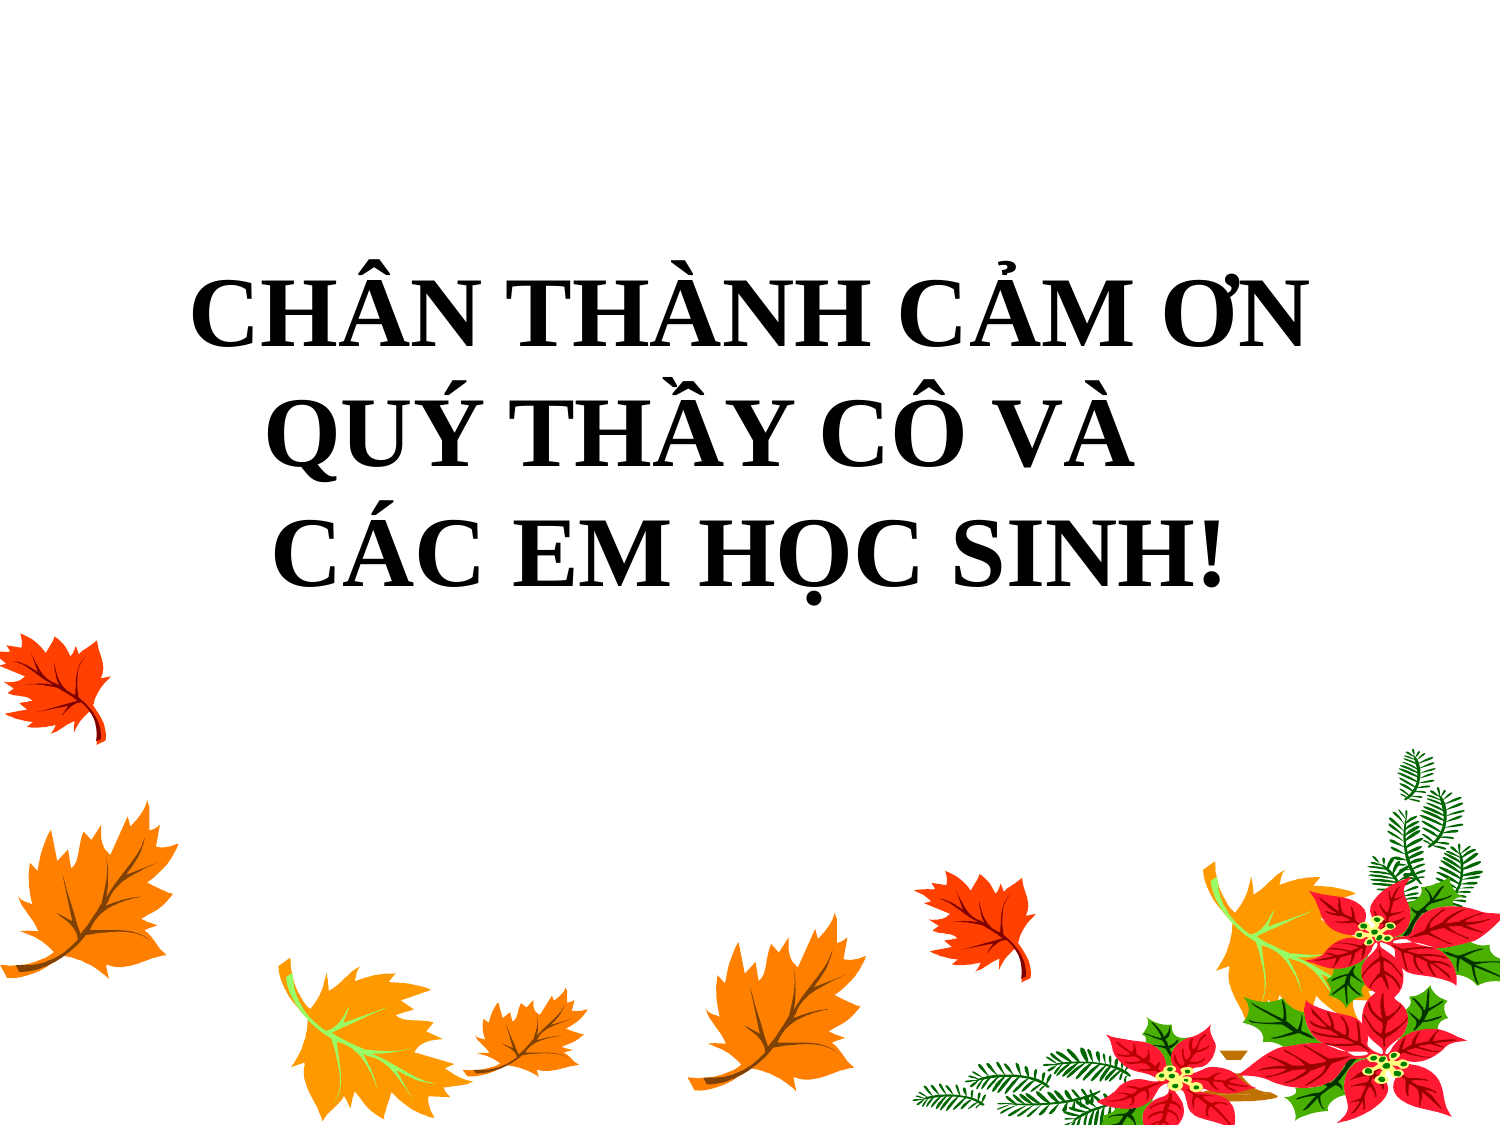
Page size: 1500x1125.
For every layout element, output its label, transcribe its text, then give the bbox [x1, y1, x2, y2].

text_box [1116, 1041, 1161, 1073]
text_box [1395, 877, 1412, 937]
text_box [976, 1077, 986, 1090]
text_box [1325, 1037, 1370, 1051]
text_box [1388, 823, 1405, 837]
text_box [1132, 1099, 1153, 1125]
text_box [1019, 1093, 1034, 1105]
text_box [1415, 785, 1431, 789]
text_box [952, 1097, 967, 1110]
text_box [1453, 902, 1463, 906]
text_box [1030, 1083, 1042, 1092]
text_box [1390, 846, 1407, 855]
text_box [1407, 896, 1418, 900]
text_box [1063, 1111, 1082, 1117]
text_box [1041, 1072, 1046, 1084]
text_box [1402, 885, 1452, 937]
text_box [986, 1075, 1001, 1091]
text_box [1033, 1069, 1038, 1080]
text_box [922, 1097, 930, 1107]
text_box [946, 1096, 960, 1112]
text_box [1172, 1083, 1179, 1089]
text_box [1173, 1034, 1210, 1069]
text_box [1415, 751, 1420, 759]
text_box [1106, 1034, 1166, 1078]
text_box [1440, 860, 1462, 875]
text_box [1404, 830, 1421, 842]
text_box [687, 912, 867, 1092]
text_box [1063, 1121, 1073, 1125]
text_box [1400, 765, 1419, 774]
text_box [1459, 881, 1478, 885]
text_box [1423, 806, 1445, 817]
text_box [1421, 810, 1446, 822]
text_box [1087, 1048, 1094, 1064]
text_box [955, 1084, 961, 1097]
text_box [1450, 876, 1461, 886]
text_box [1395, 871, 1405, 878]
text_box [1390, 1052, 1397, 1059]
text_box [1108, 1055, 1112, 1068]
text_box [1012, 1094, 1027, 1105]
text_box [1197, 1092, 1236, 1125]
text_box [1168, 1073, 1175, 1079]
text_box [1416, 757, 1434, 765]
text_box [1191, 1072, 1249, 1092]
text_box [1425, 802, 1444, 812]
text_box [1370, 1055, 1378, 1061]
text_box [1442, 792, 1453, 801]
text_box [1444, 810, 1465, 818]
text_box [972, 1071, 984, 1079]
text_box [1258, 1045, 1351, 1086]
text_box [1296, 1058, 1357, 1111]
text_box [1426, 798, 1443, 806]
text_box [1430, 845, 1447, 850]
text_box [1443, 823, 1464, 828]
text_box [1427, 794, 1444, 802]
text_box [1399, 868, 1412, 872]
text_box [1397, 772, 1418, 783]
text_box [1405, 837, 1424, 849]
text_box [1350, 1068, 1381, 1114]
text_box [1395, 978, 1400, 989]
text_box CHÂN THÀNH CẢM ƠN QUÝ THẦY CÔ VÀ CÁC EM HỌC SINH! [137, 239, 1363, 785]
text_box [1107, 1082, 1164, 1106]
text_box [1378, 1076, 1386, 1083]
text_box [923, 1085, 935, 1098]
text_box [1081, 1088, 1088, 1097]
text_box [1405, 892, 1419, 897]
text_box [940, 1095, 954, 1111]
text_box [1401, 1074, 1443, 1110]
text_box [986, 1062, 999, 1077]
text_box [1069, 1107, 1089, 1113]
text_box [1460, 852, 1479, 865]
text_box [1075, 1062, 1093, 1080]
text_box [1026, 1104, 1043, 1118]
text_box [1392, 1064, 1452, 1117]
text_box [1442, 796, 1462, 806]
text_box [1090, 1094, 1094, 1104]
text_box [1398, 768, 1420, 779]
text_box [1082, 1063, 1102, 1081]
text_box [1388, 817, 1405, 833]
text_box [1387, 830, 1405, 843]
text_box [935, 1096, 947, 1110]
text_box [1000, 1104, 1021, 1114]
text_box [981, 1094, 986, 1104]
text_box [462, 987, 588, 1078]
text_box [1094, 1107, 1100, 1125]
text_box [1054, 1090, 1067, 1103]
text_box [1400, 1061, 1407, 1067]
text_box [930, 1084, 942, 1097]
text_box [1071, 1089, 1082, 1099]
text_box [1056, 1063, 1072, 1077]
text_box [1003, 1063, 1014, 1075]
text_box [1025, 1093, 1042, 1105]
text_box [977, 1092, 981, 1103]
text_box [912, 748, 1500, 1125]
text_box [1403, 876, 1417, 880]
text_box [1102, 1053, 1106, 1066]
text_box [1155, 1065, 1203, 1093]
text_box [1395, 1004, 1402, 1015]
text_box [1418, 768, 1436, 775]
text_box [1036, 1091, 1052, 1105]
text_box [0, 624, 113, 756]
text_box [1053, 1064, 1063, 1075]
text_box [1021, 1079, 1037, 1092]
text_box [1154, 1046, 1173, 1065]
text_box [1005, 1095, 1018, 1105]
text_box [1185, 1088, 1232, 1125]
text_box [1141, 1016, 1191, 1053]
text_box [1408, 908, 1491, 945]
text_box [1443, 852, 1462, 864]
text_box [1417, 779, 1435, 784]
text_box [1039, 1085, 1046, 1092]
text_box [962, 1087, 968, 1098]
text_box [1459, 845, 1471, 855]
text_box [1008, 1104, 1029, 1117]
text_box [1038, 1103, 1051, 1116]
text_box [1422, 827, 1440, 839]
text_box [1410, 911, 1415, 922]
text_box [1124, 1071, 1131, 1078]
text_box [1407, 850, 1424, 860]
text_box [1422, 834, 1435, 844]
text_box [1050, 1052, 1066, 1064]
text_box [1410, 863, 1426, 871]
text_box [1417, 762, 1435, 770]
text_box [1004, 1076, 1021, 1095]
text_box [1046, 1056, 1059, 1065]
text_box [1419, 815, 1445, 827]
text_box [1382, 1062, 1391, 1069]
text_box [1395, 917, 1406, 926]
text_box [1408, 858, 1424, 865]
text_box [1107, 1108, 1137, 1125]
text_box [1460, 870, 1483, 877]
text_box [970, 1080, 980, 1088]
text_box [1392, 811, 1405, 827]
text_box [978, 1063, 991, 1078]
text_box [1460, 848, 1477, 860]
text_box [1219, 1050, 1248, 1060]
text_box [1440, 829, 1459, 834]
text_box [1368, 1052, 1410, 1084]
text_box [1080, 1047, 1089, 1064]
text_box [1436, 786, 1440, 797]
text_box [1093, 1090, 1101, 1096]
text_box [1421, 820, 1442, 833]
text_box [1399, 788, 1409, 797]
text_box [1099, 1066, 1111, 1082]
text_box [1395, 886, 1401, 896]
text_box [1144, 1022, 1179, 1057]
text_box [1236, 1088, 1268, 1094]
text_box [1402, 761, 1419, 771]
text_box [1066, 1048, 1081, 1064]
text_box [1446, 850, 1460, 858]
text_box [1012, 1078, 1029, 1093]
text_box [926, 1097, 934, 1108]
text_box [1436, 871, 1449, 879]
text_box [0, 799, 179, 980]
text_box [970, 1089, 974, 1100]
text_box [1399, 777, 1416, 788]
text_box [1114, 1059, 1119, 1070]
text_box [1218, 1092, 1278, 1102]
text_box [981, 1076, 992, 1090]
text_box [968, 1075, 980, 1080]
text_box [1439, 942, 1500, 961]
text_box [1283, 1086, 1345, 1121]
text_box [1062, 1062, 1079, 1077]
text_box [1395, 856, 1408, 861]
text_box [1095, 1051, 1101, 1064]
text_box [1101, 1108, 1129, 1125]
text_box [1405, 815, 1418, 825]
text_box [1076, 1117, 1082, 1125]
text_box [1454, 899, 1467, 903]
text_box [1403, 873, 1415, 877]
text_box [997, 1074, 1014, 1094]
text_box [1395, 998, 1408, 1027]
text_box [1414, 870, 1426, 875]
text_box [1416, 753, 1426, 761]
text_box [1190, 1066, 1257, 1094]
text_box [1212, 849, 1392, 1030]
text_box [1364, 1068, 1373, 1074]
text_box [1405, 825, 1420, 837]
text_box [1181, 1083, 1228, 1125]
text_box [960, 1099, 972, 1110]
text_box [1408, 876, 1464, 910]
text_box [1119, 1071, 1124, 1081]
text_box [1435, 877, 1444, 882]
text_box [1339, 1073, 1346, 1087]
text_box [1379, 1083, 1385, 1090]
text_box [1403, 984, 1449, 1036]
text_box [1337, 1058, 1389, 1123]
text_box [1442, 857, 1462, 869]
text_box [1055, 1051, 1073, 1064]
text_box [930, 1095, 943, 1108]
text_box [1403, 758, 1417, 765]
text_box [1398, 1030, 1457, 1058]
text_box [1083, 1103, 1093, 1111]
text_box [1460, 861, 1481, 871]
text_box [1047, 1064, 1058, 1072]
text_box [1048, 1102, 1061, 1115]
text_box [1393, 1017, 1408, 1034]
text_box [1443, 802, 1464, 812]
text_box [924, 862, 1038, 993]
text_box [1416, 876, 1425, 881]
text_box [1079, 1098, 1084, 1108]
text_box [1395, 906, 1500, 997]
text_box [1238, 1020, 1468, 1088]
text_box [1420, 772, 1434, 779]
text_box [287, 946, 467, 1125]
text_box [1395, 910, 1405, 915]
text_box [1447, 955, 1500, 986]
text_box [1450, 846, 1460, 854]
text_box [916, 1099, 925, 1106]
text_box [1406, 798, 1421, 802]
text_box [968, 1102, 978, 1110]
text_box [989, 1074, 997, 1079]
text_box [1108, 1069, 1123, 1082]
text_box [1171, 1028, 1216, 1075]
text_box [1066, 1062, 1087, 1078]
text_box [1389, 839, 1406, 849]
text_box [1085, 1096, 1090, 1105]
text_box [1262, 1037, 1320, 1046]
text_box [996, 1061, 1007, 1077]
text_box [938, 1083, 948, 1097]
text_box [1442, 948, 1500, 985]
text_box [992, 1076, 1006, 1092]
text_box [1016, 1104, 1036, 1117]
text_box [1460, 875, 1481, 880]
text_box [1378, 1056, 1386, 1063]
text_box [1444, 815, 1463, 823]
text_box [1104, 1068, 1116, 1081]
text_box [1123, 1117, 1134, 1125]
text_box [1405, 751, 1415, 758]
text_box [1404, 885, 1419, 893]
text_box [1099, 1106, 1105, 1125]
text_box [1097, 1079, 1184, 1125]
text_box [1083, 1113, 1089, 1125]
text_box [1406, 880, 1416, 886]
text_box [1438, 866, 1462, 879]
text_box [1088, 1109, 1095, 1125]
text_box [1440, 789, 1446, 798]
text_box [1393, 1070, 1402, 1077]
text_box [1415, 879, 1423, 885]
text_box [1046, 1073, 1052, 1086]
text_box [1147, 1092, 1181, 1125]
text_box [1090, 1065, 1107, 1082]
text_box [1406, 846, 1422, 855]
text_box [1064, 1090, 1074, 1101]
text_box [1015, 1062, 1022, 1077]
text_box [1047, 1091, 1060, 1103]
text_box [1395, 945, 1452, 980]
text_box [945, 1085, 955, 1096]
text_box [1024, 1065, 1030, 1079]
text_box [1430, 790, 1440, 798]
text_box [1404, 821, 1420, 831]
text_box [1380, 1036, 1390, 1048]
text_box [1062, 1101, 1069, 1112]
text_box [1399, 783, 1414, 793]
text_box [1408, 988, 1443, 1031]
